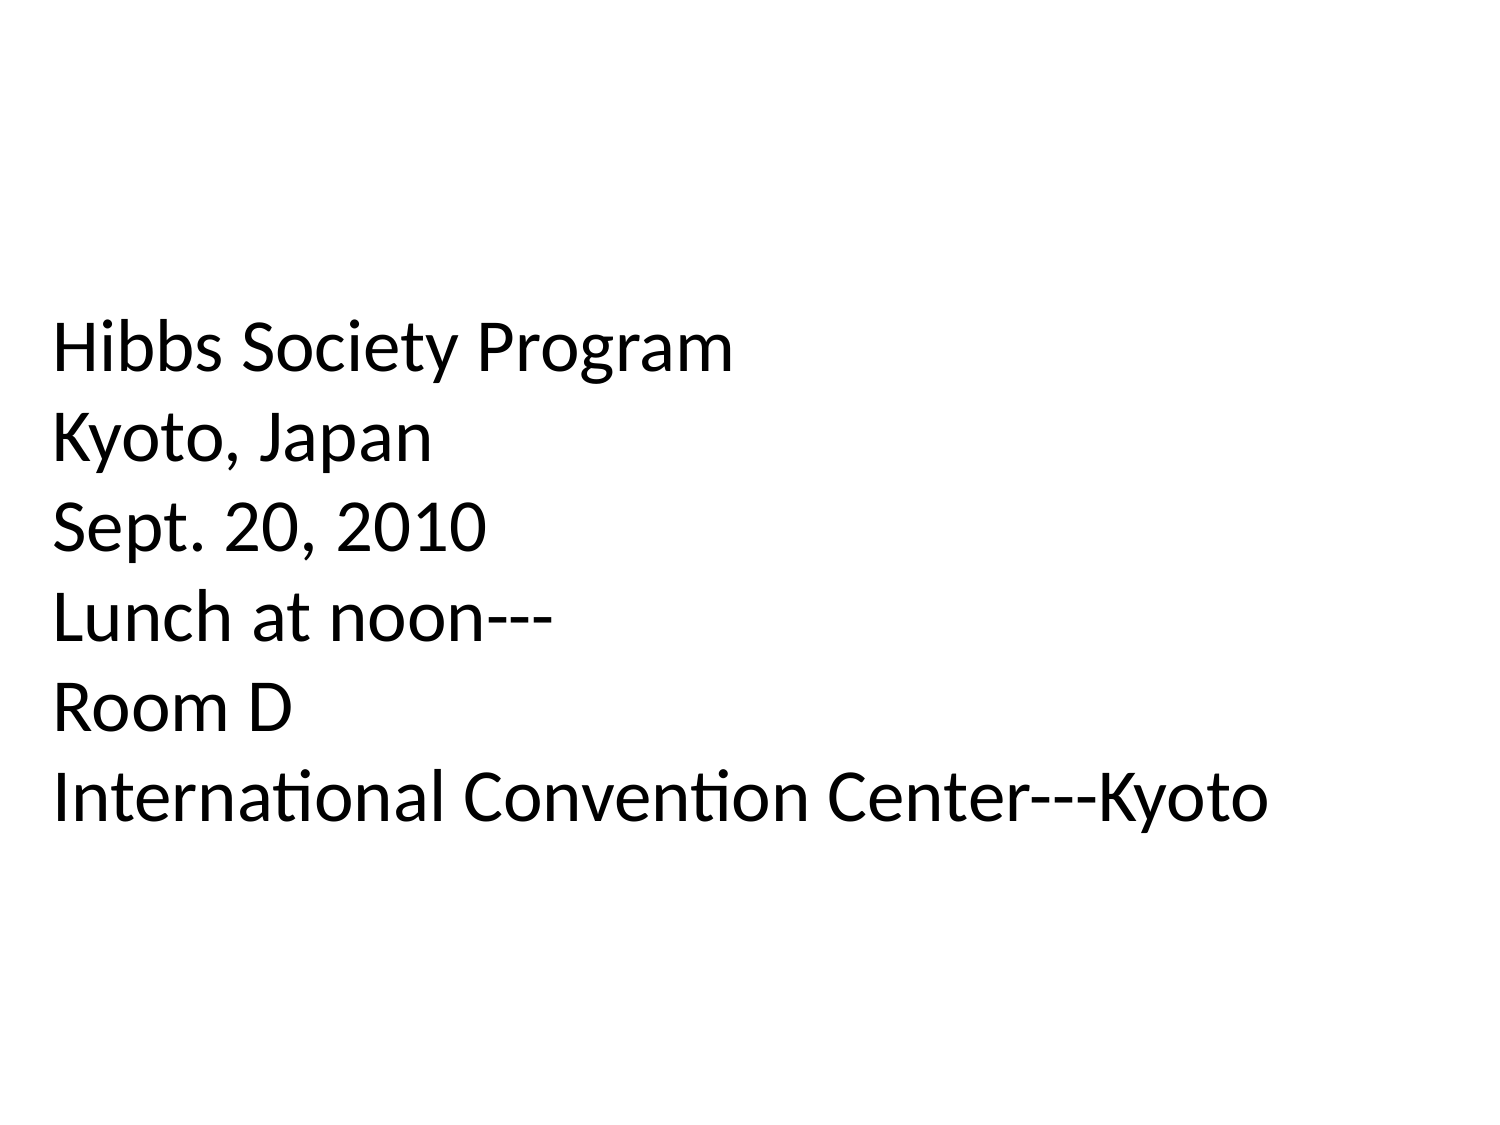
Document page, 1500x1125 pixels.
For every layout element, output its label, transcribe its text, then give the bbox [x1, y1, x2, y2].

text_box Hibbs Society Program Kyoto, Japan Sept. 20, 2010 Lunch at noon--- Room D International Convention Center---Kyoto [37, 289, 1500, 844]
